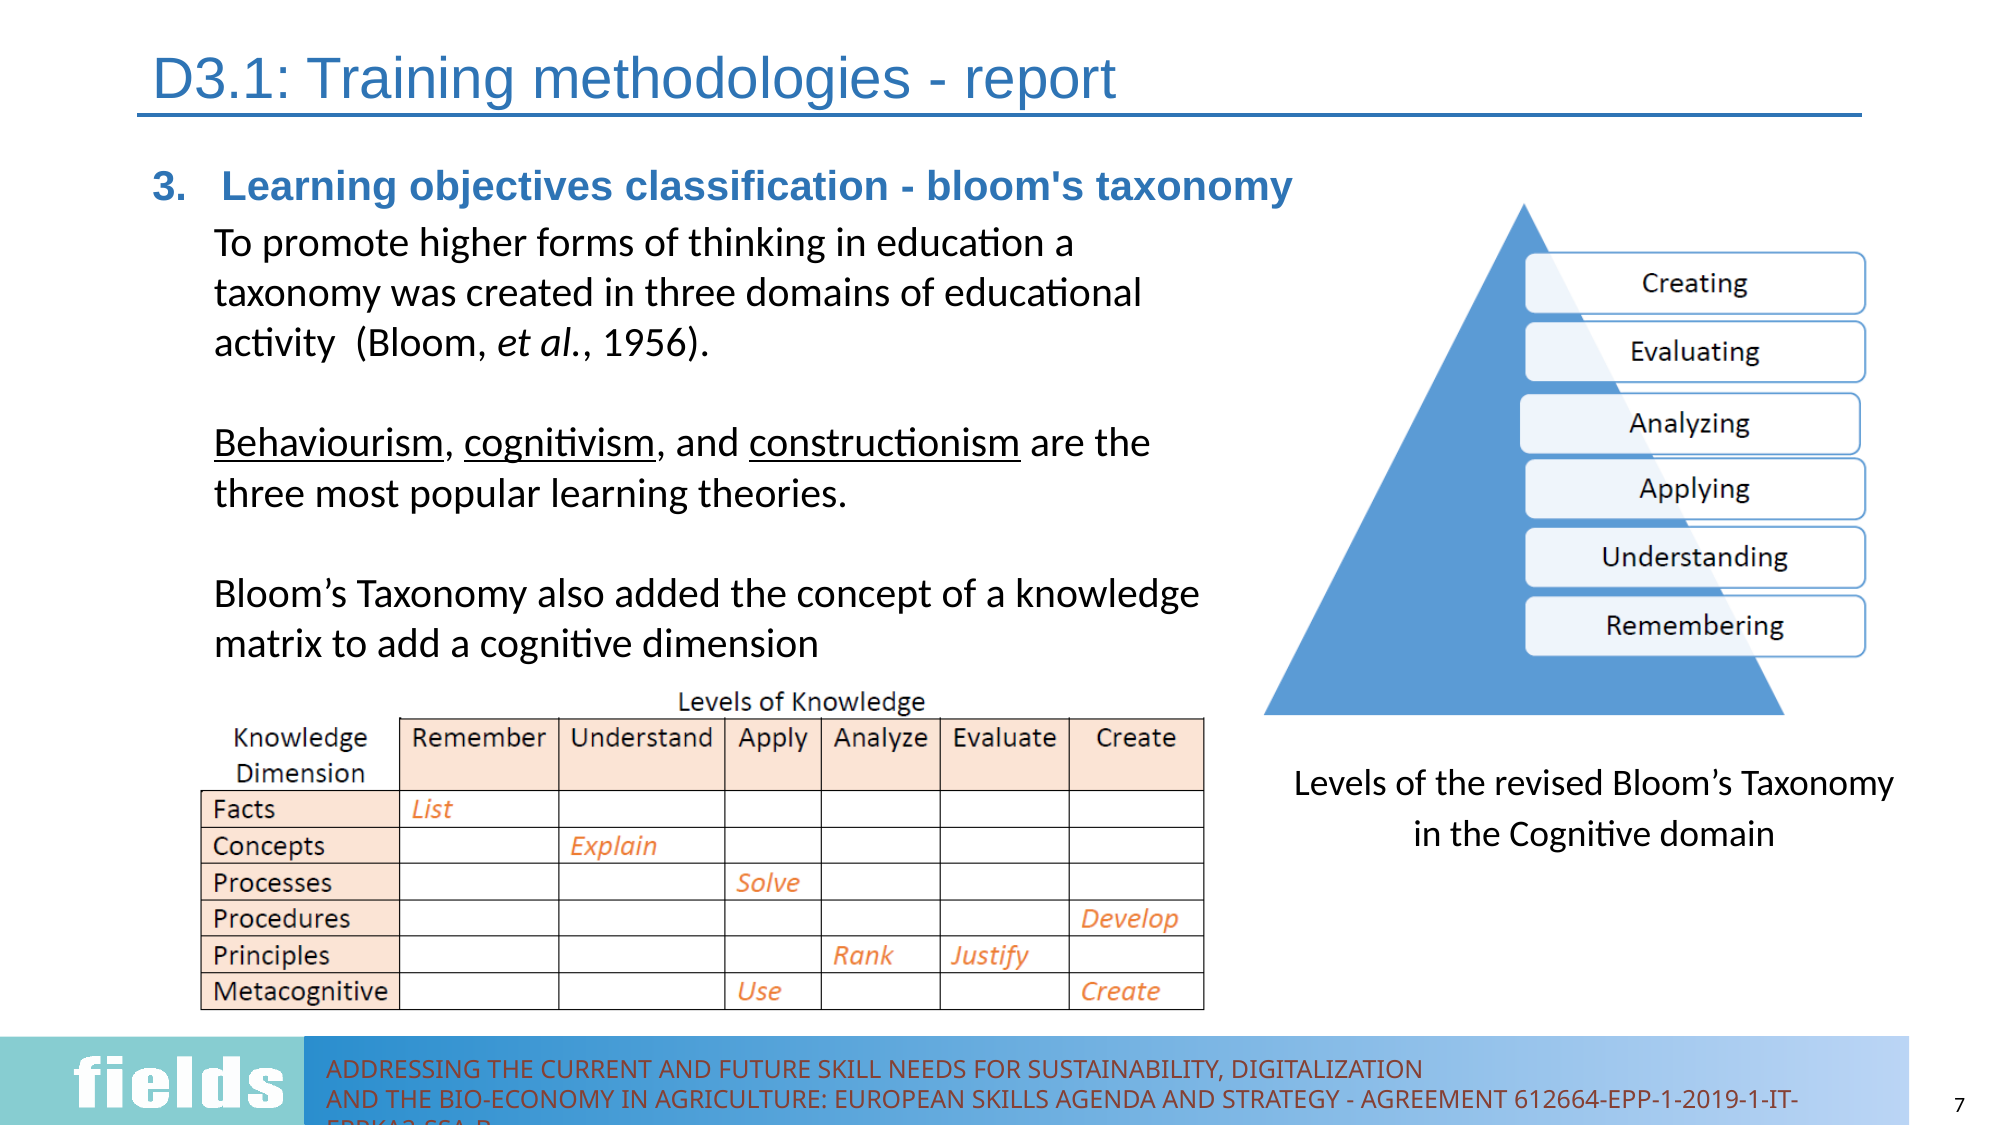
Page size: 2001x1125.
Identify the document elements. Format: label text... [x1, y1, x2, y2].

slide_number 7 [1530, 1085, 1981, 1123]
list 3. Learning objectives classification - bloom's taxonomy [137, 130, 1401, 216]
picture [70, 1056, 283, 1108]
picture [177, 196, 1922, 1034]
text_box Levels of the revised Bloom’s Taxonomy in the Cognitive domain [1267, 743, 1922, 862]
text_box To promote higher forms of thinking in education a taxonomy was created in three domains of educational activity (Bloom, et al., 1956). Behaviourism, cognitivism, and constructionism are the three most popular learning theories. Bloom’s Taxonomy also added the concept of a knowledge matrix to add a cognitive dimension [198, 207, 1202, 687]
title D3.1: Training methodologies - report [137, 40, 1863, 130]
